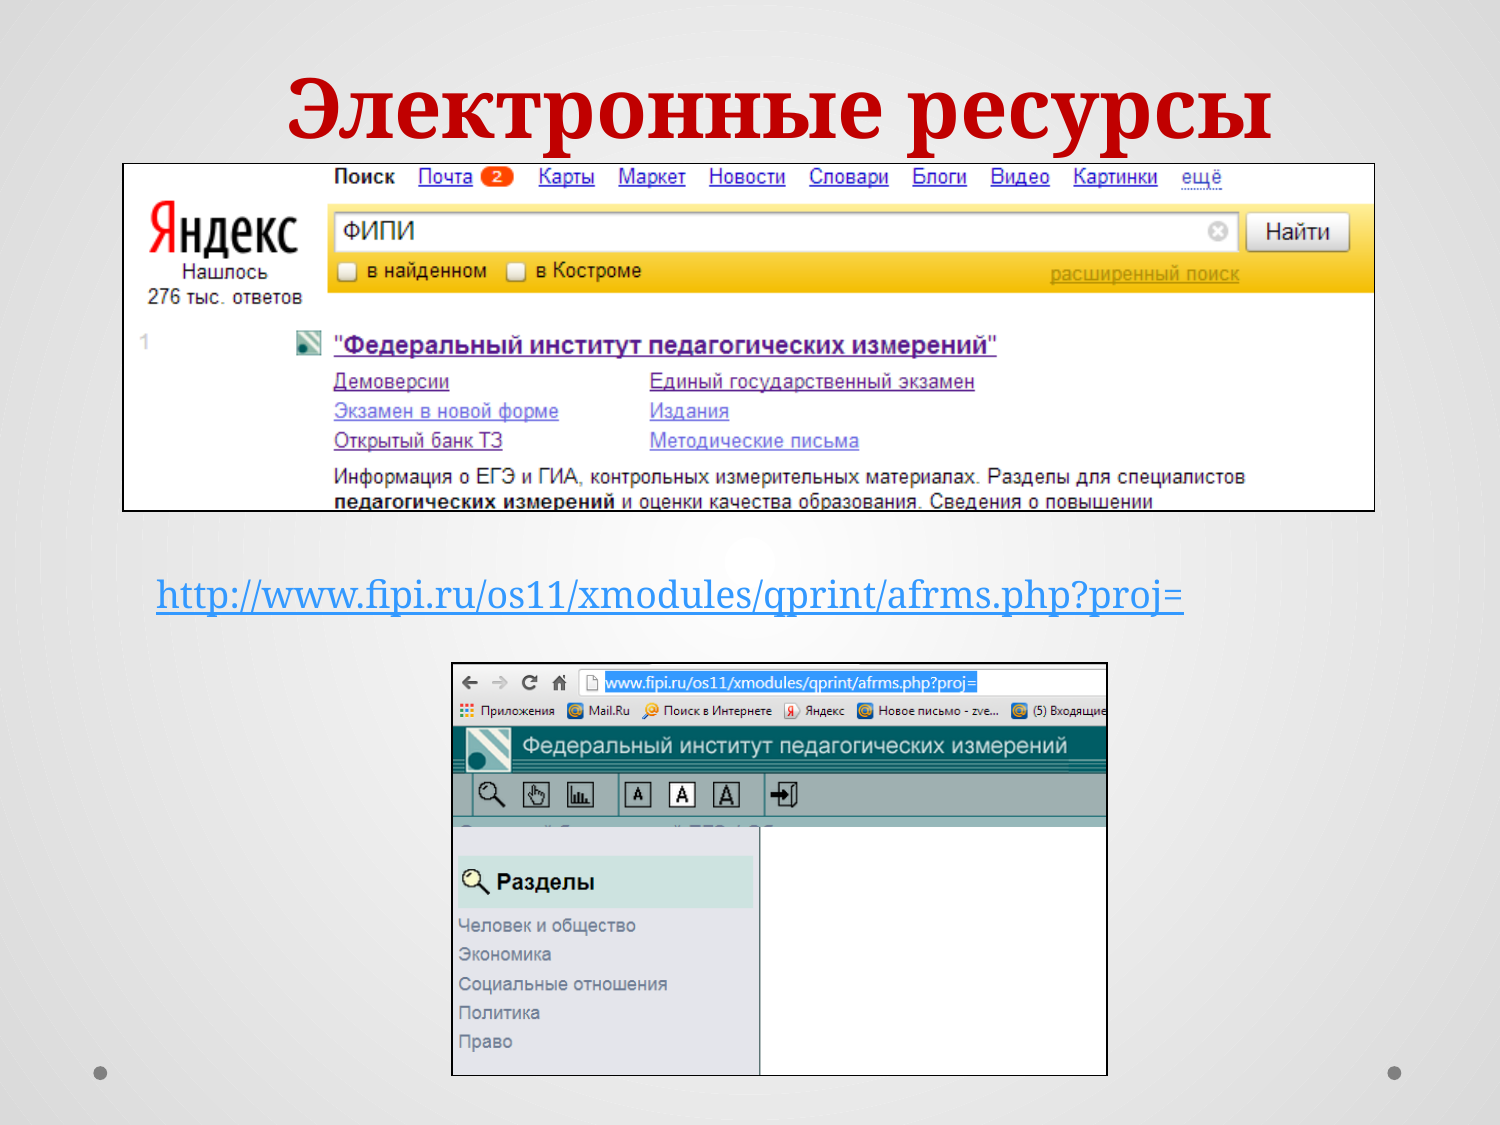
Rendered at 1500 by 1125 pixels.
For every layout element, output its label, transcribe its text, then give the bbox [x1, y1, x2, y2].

picture [123, 163, 1375, 511]
text_box Электронные ресурсы [242, 48, 1317, 162]
text_box http://www.fipi.ru/os11/xmodules/qprint/afrms.php?proj= [141, 564, 1370, 630]
picture [452, 663, 1107, 1075]
